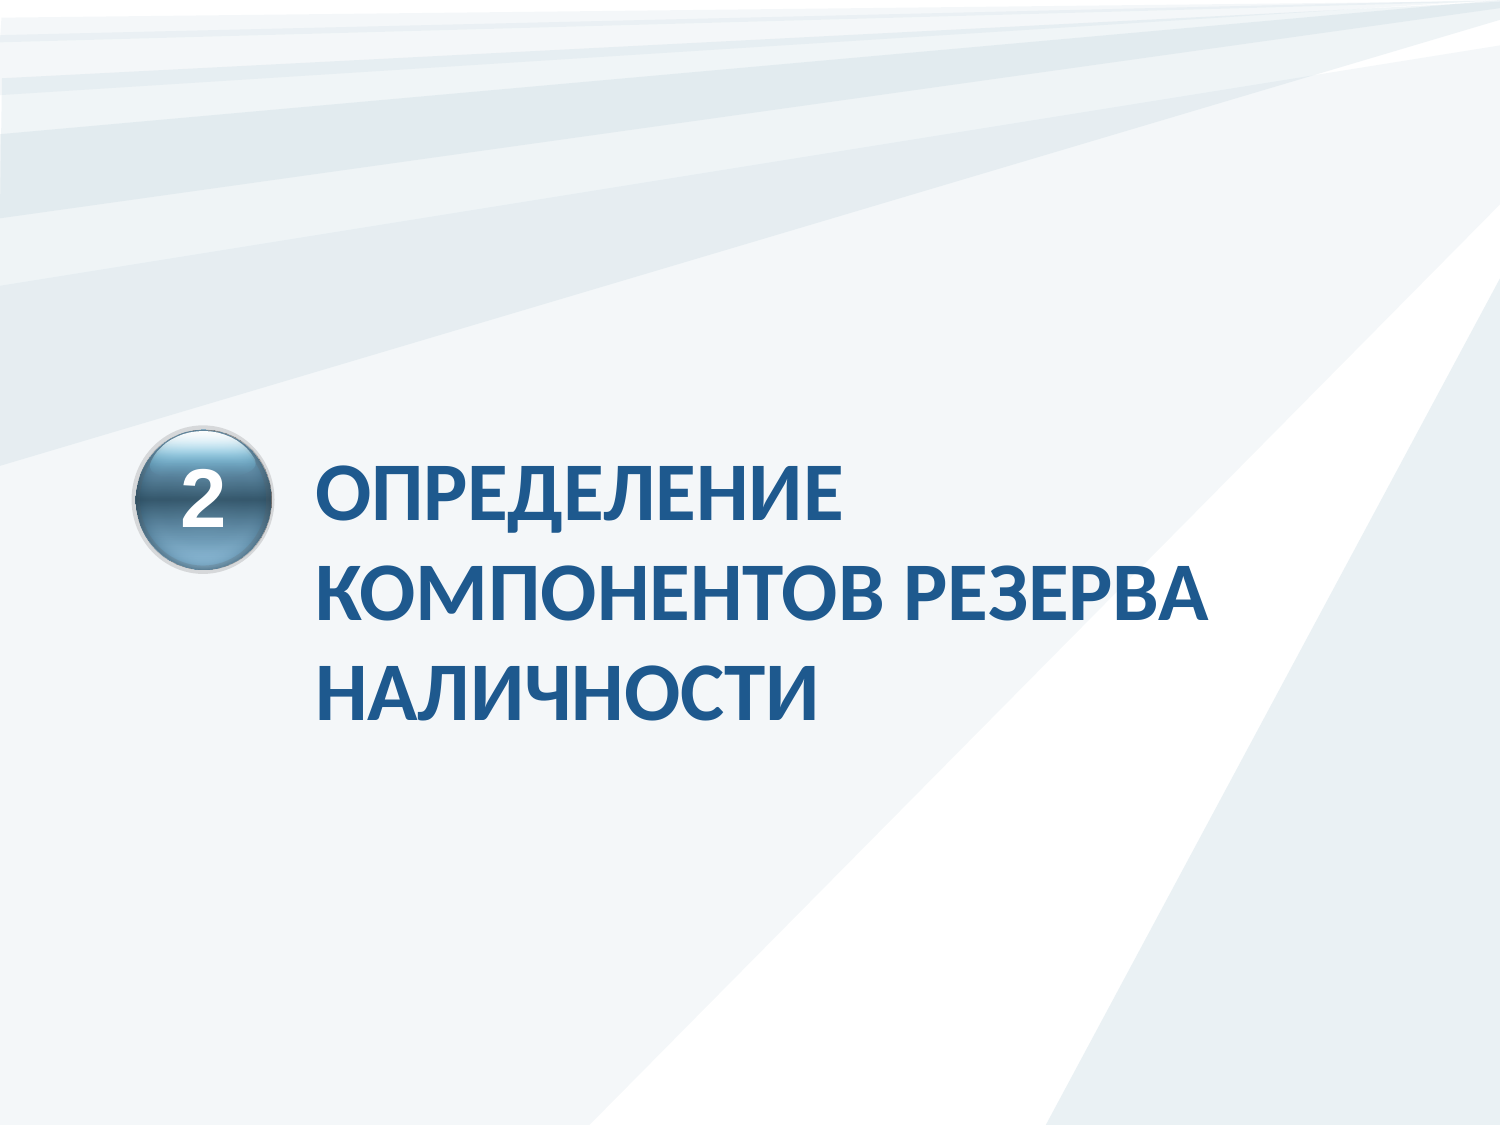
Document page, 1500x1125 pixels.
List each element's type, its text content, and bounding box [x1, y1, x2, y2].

title ОПРЕДЕЛЕНИЕ КОМПОНЕНТОВ резерва наличности [300, 429, 1441, 653]
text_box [135, 429, 272, 570]
